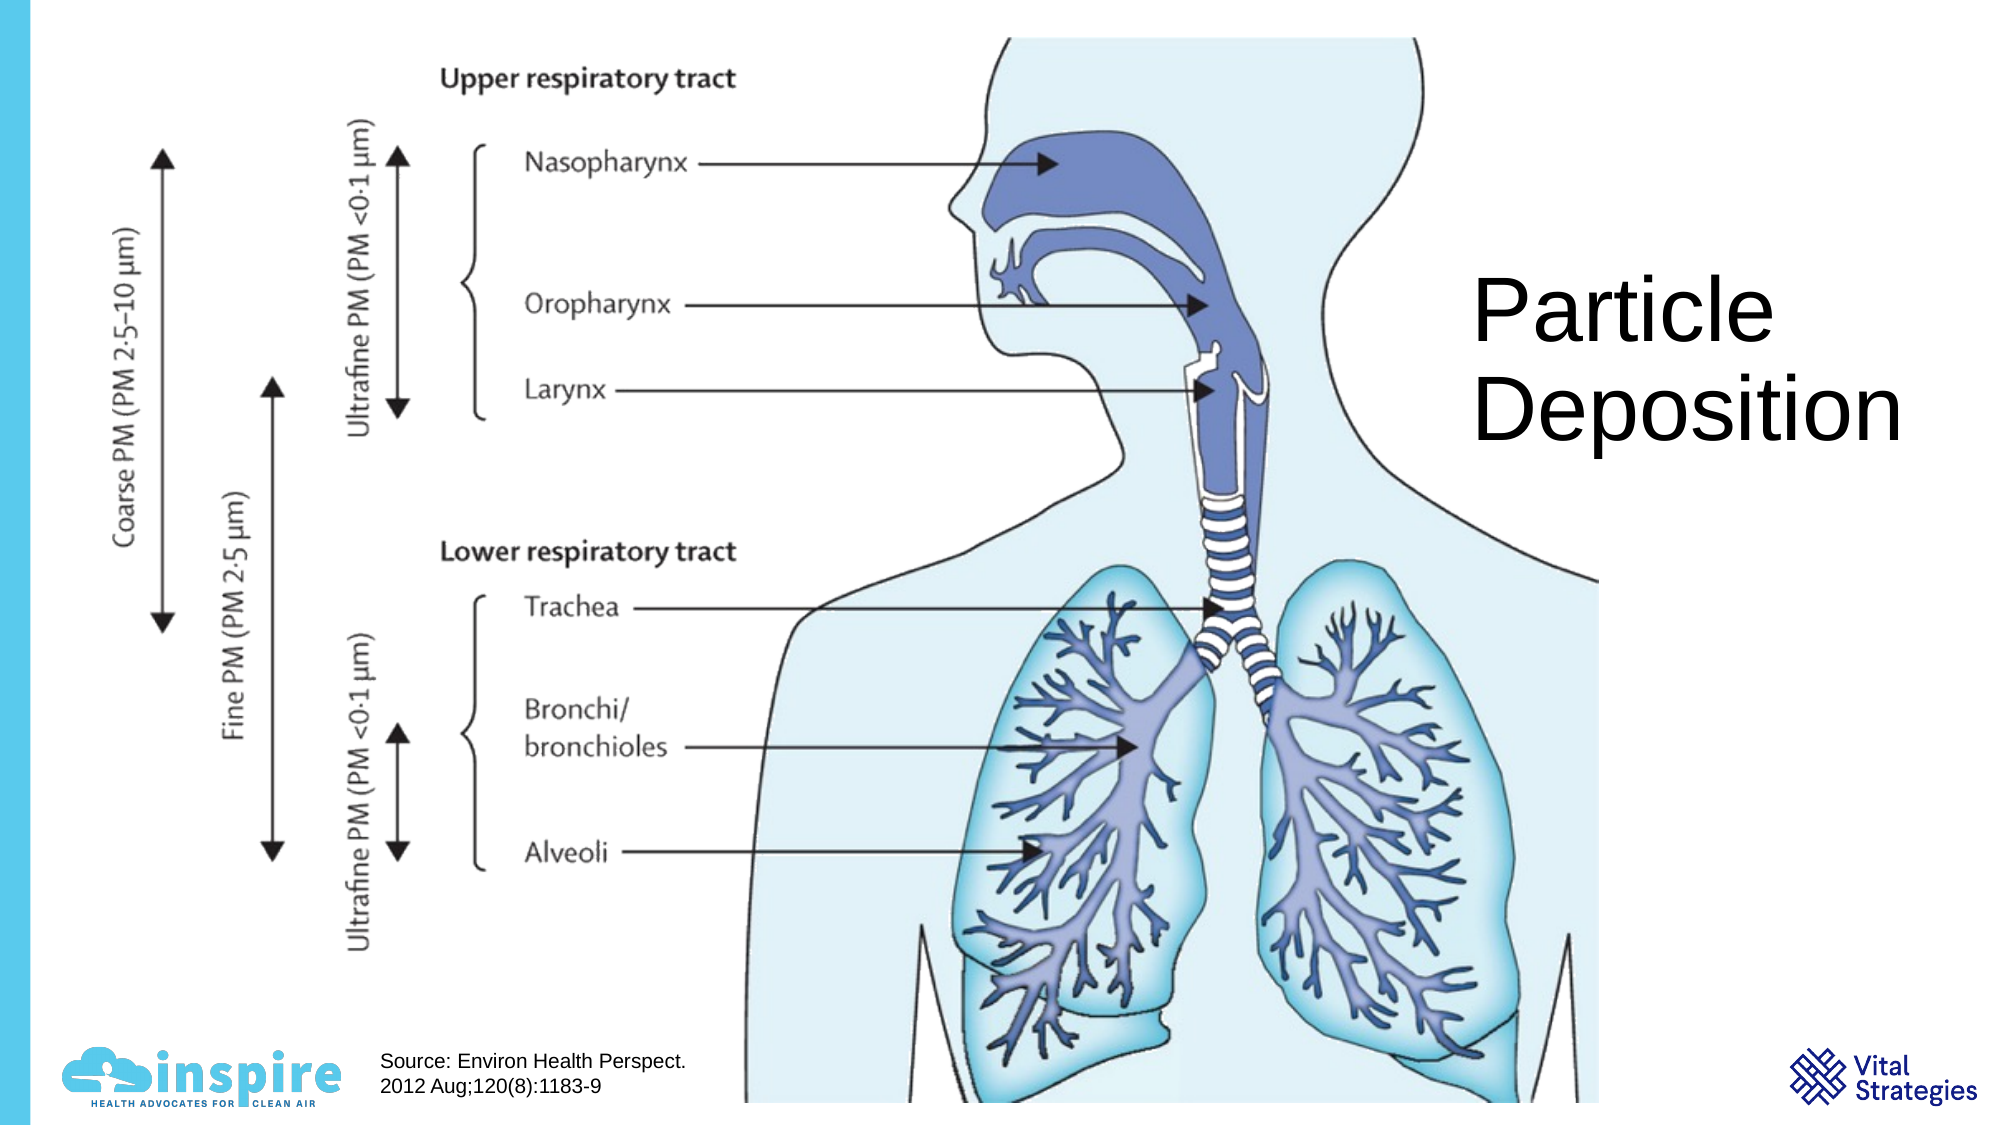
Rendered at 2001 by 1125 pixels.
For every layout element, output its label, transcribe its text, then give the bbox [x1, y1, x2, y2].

picture [1770, 1028, 2000, 1125]
title Particle Deposition [1599, 159, 1961, 563]
picture [62, 37, 1599, 1107]
